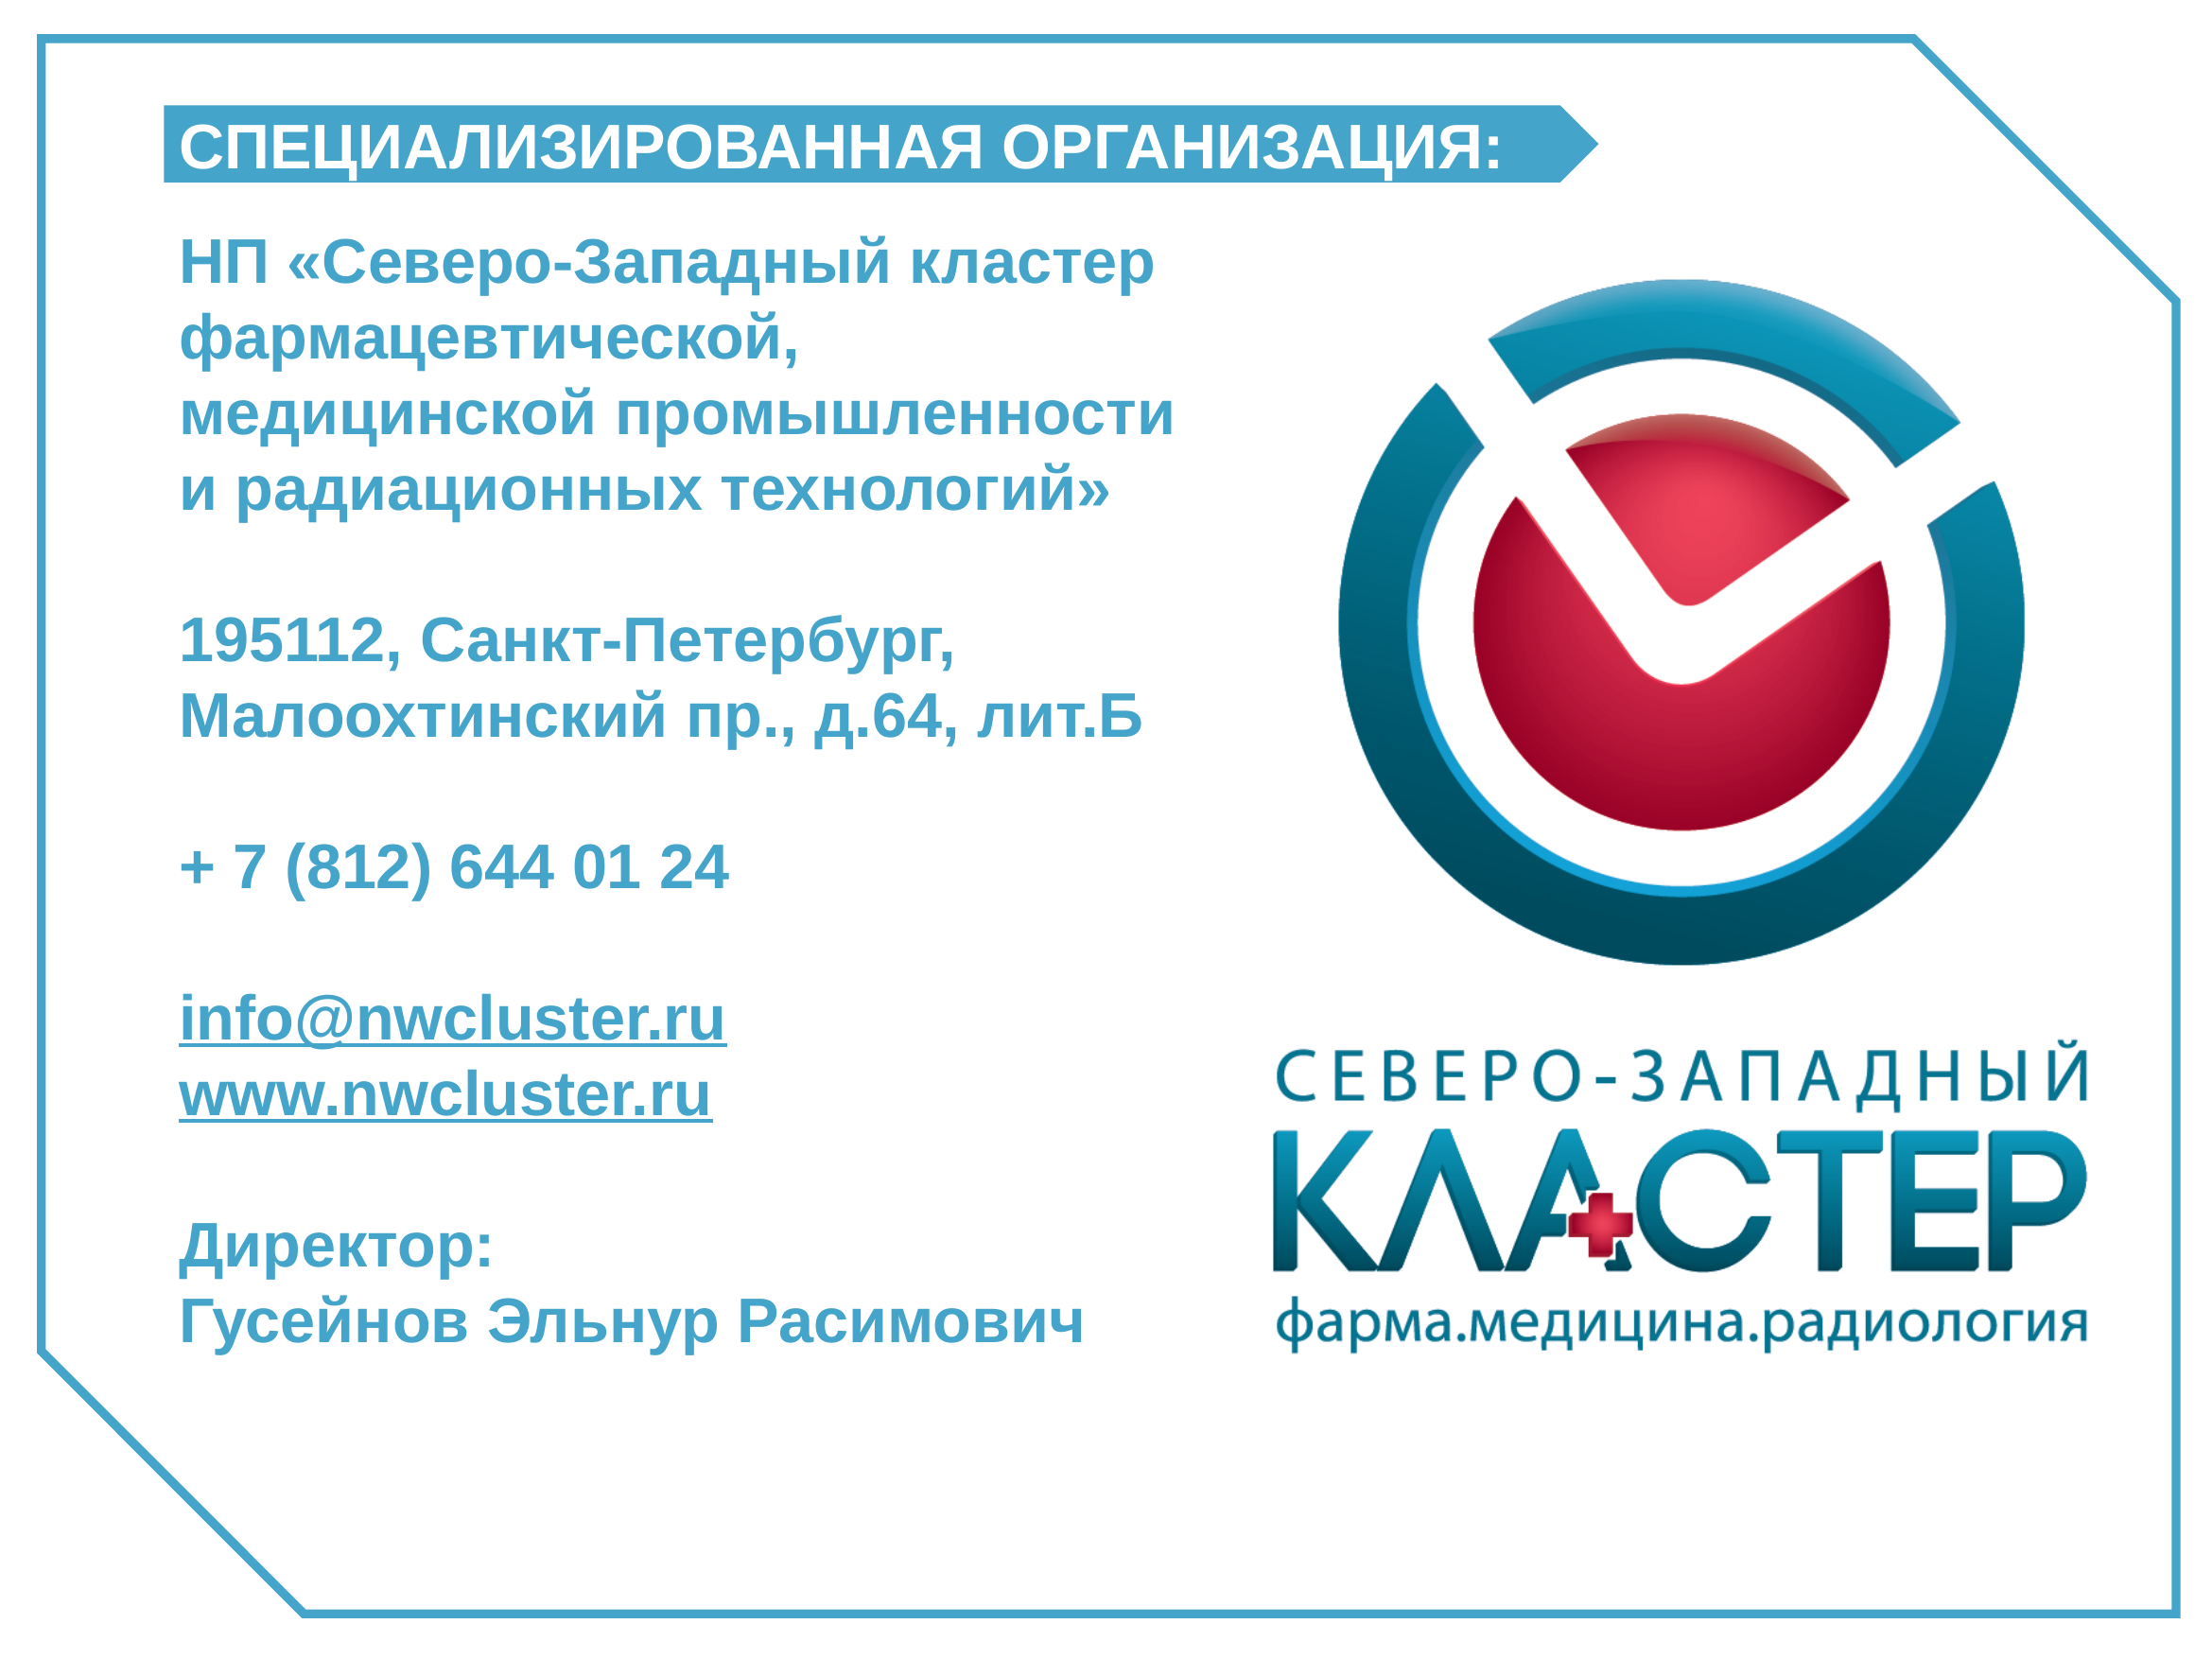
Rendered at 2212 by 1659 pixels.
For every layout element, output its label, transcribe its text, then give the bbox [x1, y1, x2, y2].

picture [1243, 269, 2127, 1384]
text_box [40, 37, 2178, 1615]
text_box СПЕЦИАЛИЗИРОВАННАЯ ОРГАНИЗАЦИЯ: [164, 105, 1599, 183]
